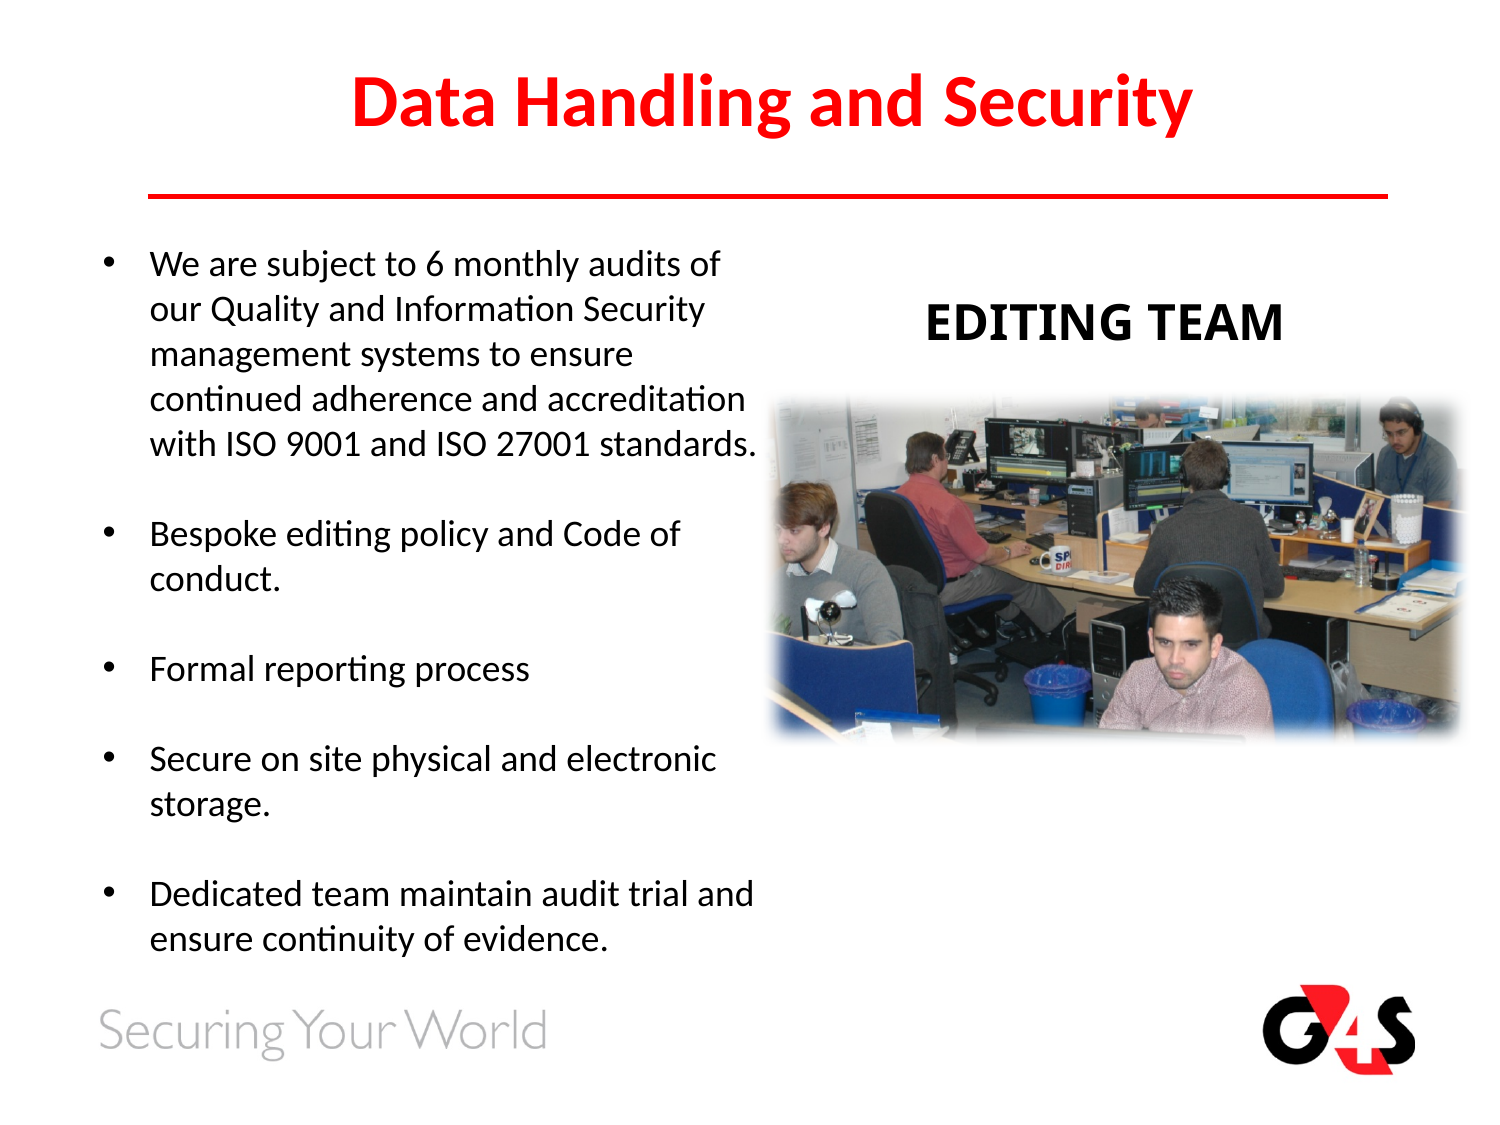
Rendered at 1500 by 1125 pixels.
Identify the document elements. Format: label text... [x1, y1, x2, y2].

text_box Data Handling and Security [337, 43, 1500, 256]
picture [761, 389, 1471, 747]
text_box We are subject to 6 monthly audits of our Quality and Information Security management systems to ensure continued adherence and accreditation with ISO 9001 and ISO 27001 standards. Bespoke editing policy and Code of conduct. Formal reporting process Secure on site physical and electronic storage. Dedicated team maintain audit trial and ensure continuity of evidence. [87, 231, 774, 1057]
text_box EDITING TEAM [909, 283, 1395, 358]
picture [0, 962, 1500, 1120]
